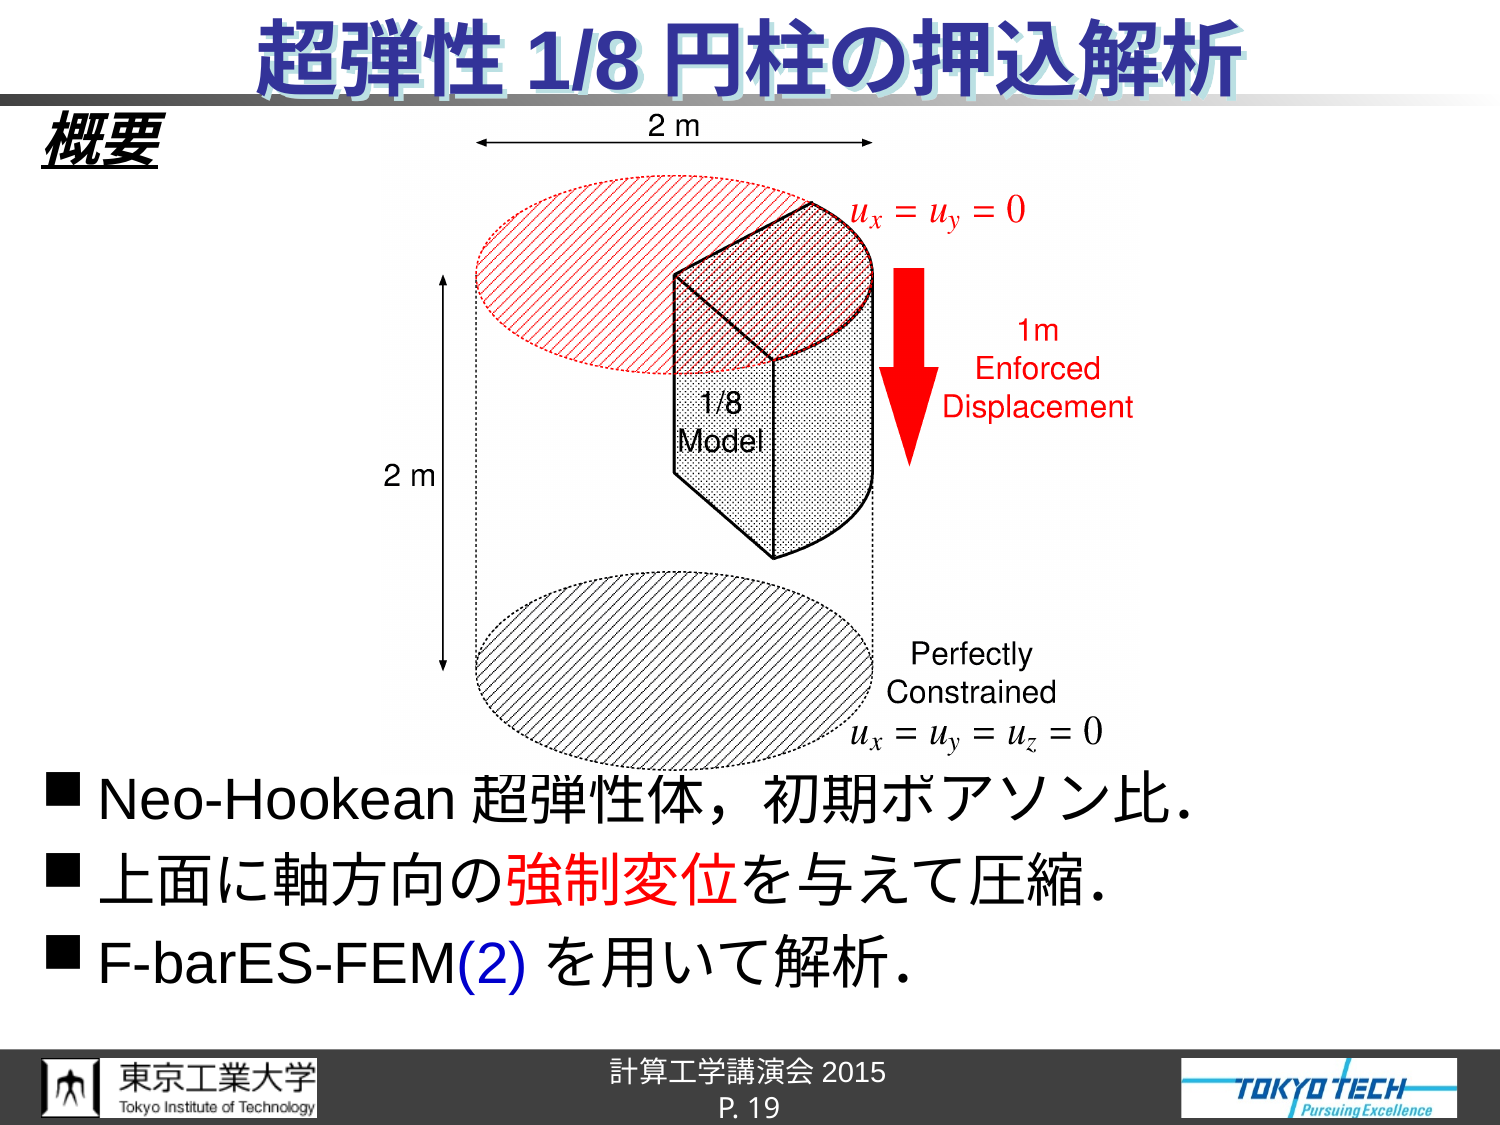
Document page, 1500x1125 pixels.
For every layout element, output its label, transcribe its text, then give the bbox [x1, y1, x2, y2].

picture [41, 1058, 317, 1118]
picture [381, 107, 1140, 776]
picture [1181, 1058, 1458, 1118]
title 超弾性1/8円柱の押込解析 [0, 5, 1500, 108]
slide_number P. 19 [662, 1092, 836, 1125]
